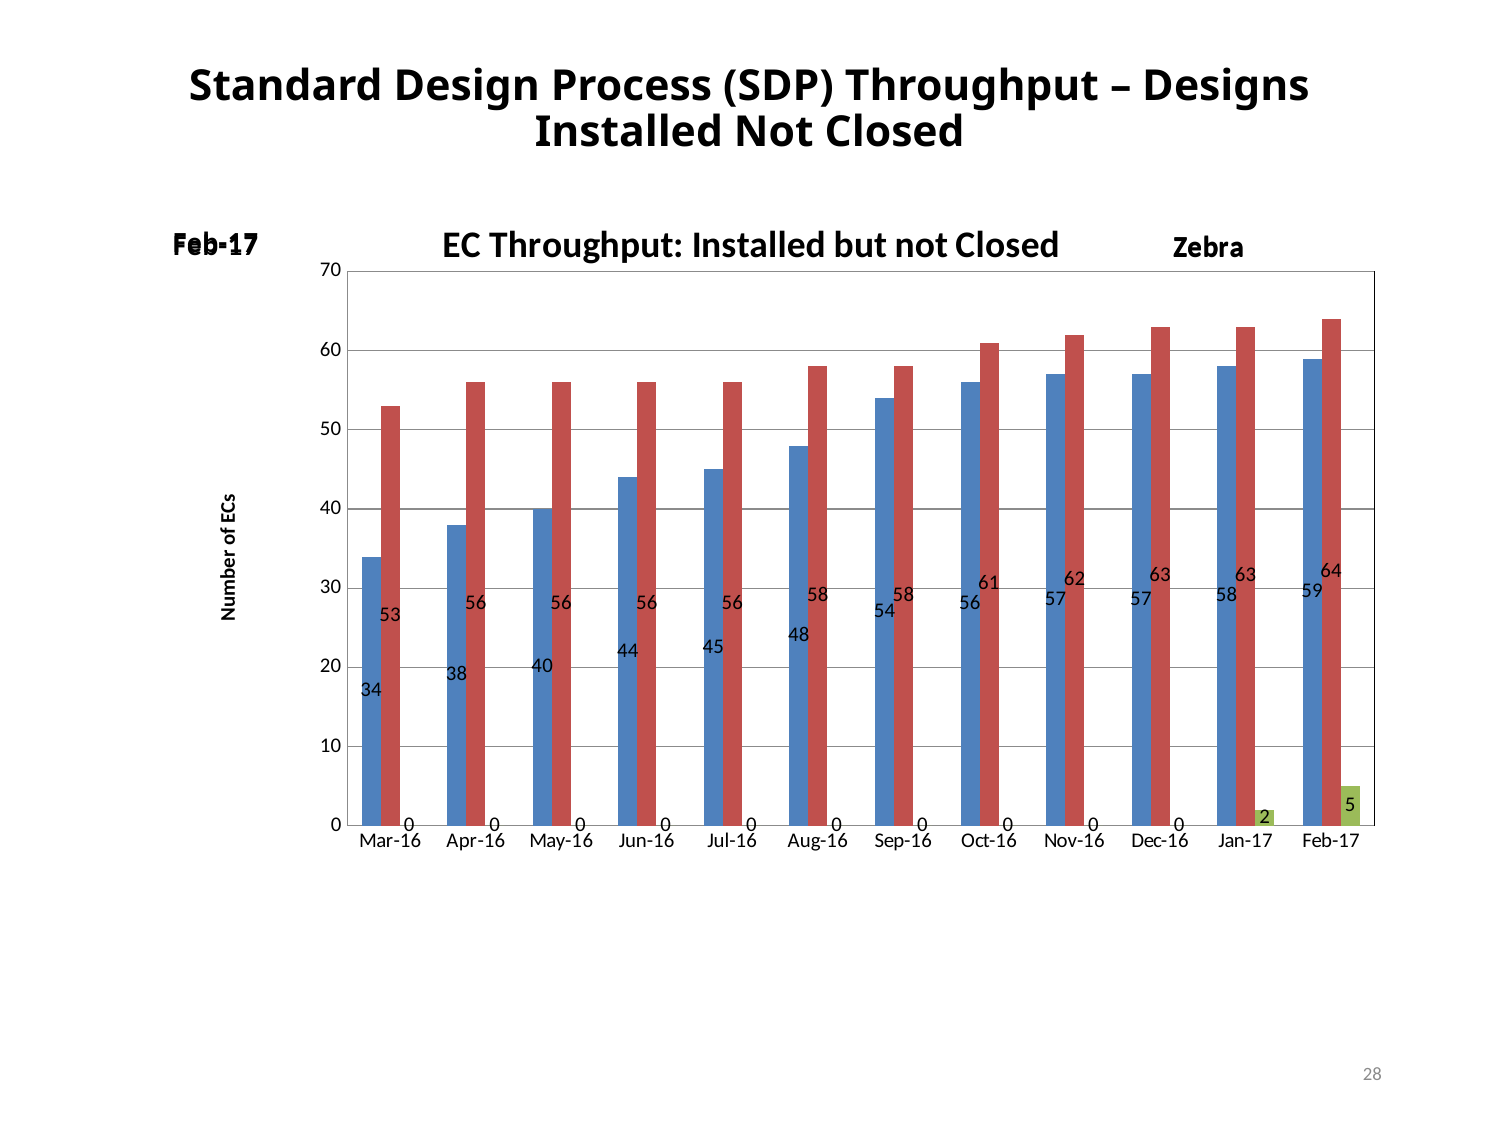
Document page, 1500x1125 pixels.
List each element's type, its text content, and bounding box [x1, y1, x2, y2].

slide_number 28 [1059, 1042, 1397, 1103]
chart [103, 218, 1397, 989]
title Standard Design Process (SDP) Throughput – Designs Installed Not Closed [103, 55, 1397, 216]
